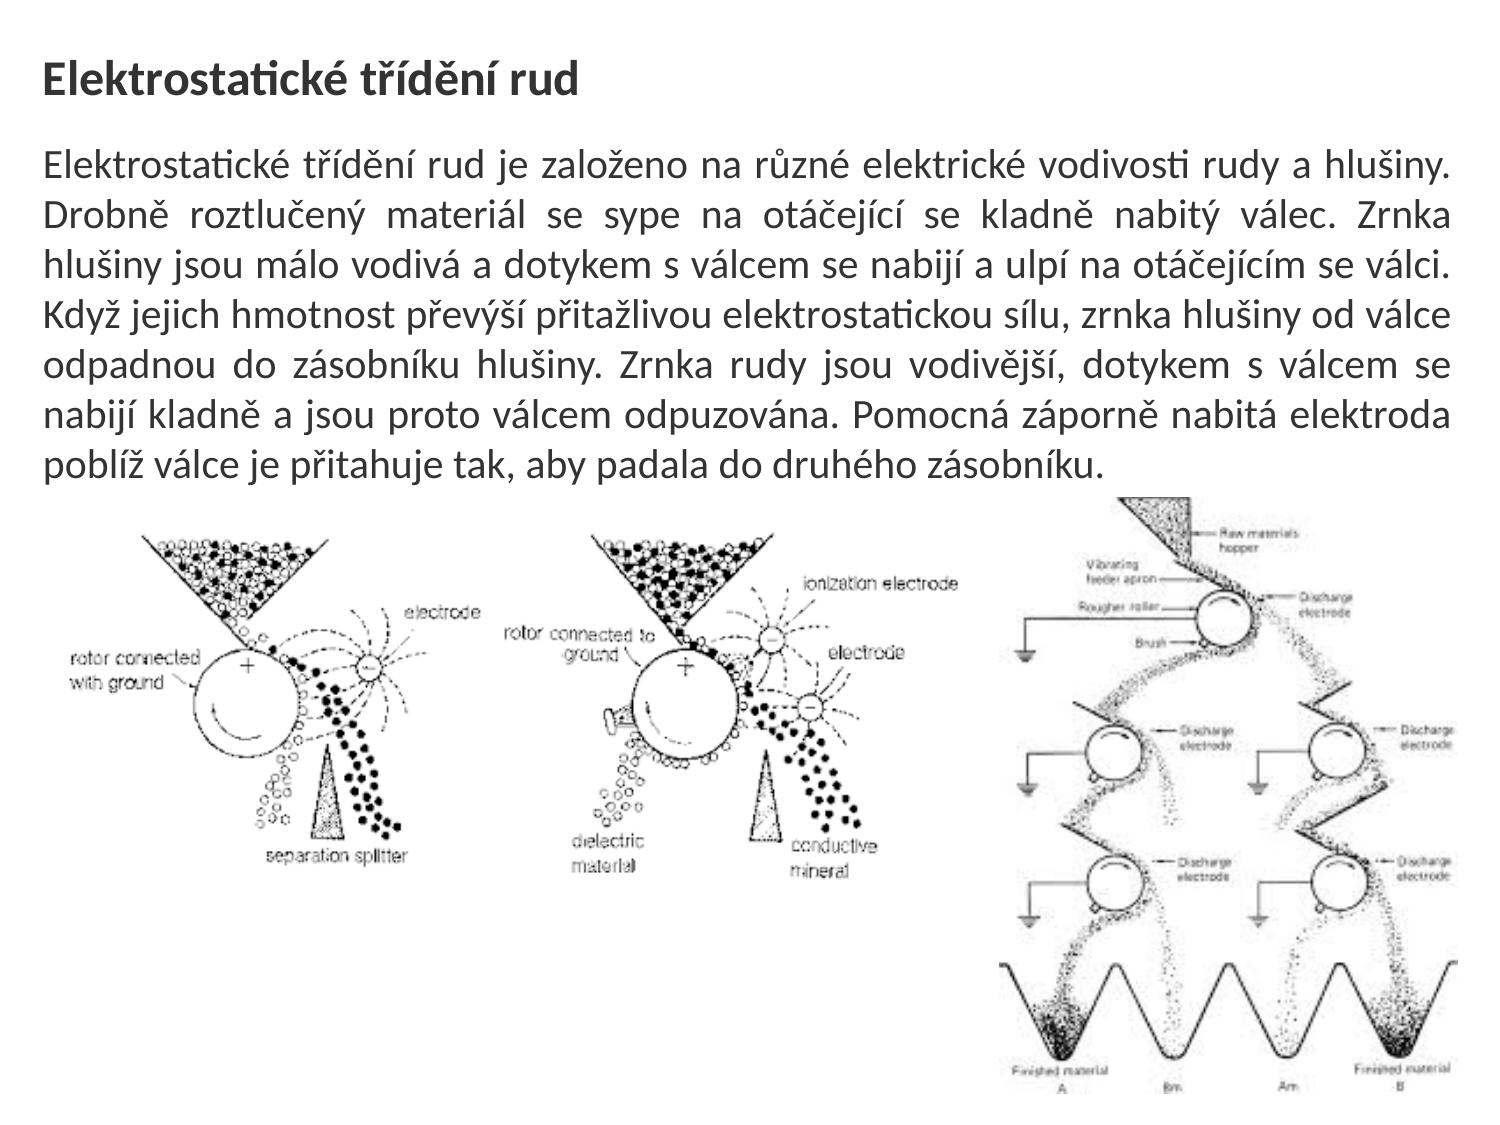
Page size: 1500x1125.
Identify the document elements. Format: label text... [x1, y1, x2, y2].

picture [63, 531, 965, 880]
text_box Elektrostatické třídění rud je založeno na různé elektrické vodivosti rudy a hlušiny. Drobně roztlučený materiál se sype na otáčející se kladně nabitý válec. Zrnka hlušiny jsou málo vodivá a dotykem s válcem se nabijí a ulpí na otáčejícím se válci. Když jejich hmotnost převýší přitažlivou elektrostatickou sílu, zrnka hlušiny od válce odpadnou do zásobníku hlušiny. Zrnka rudy jsou vodivější, dotykem s válcem se nabijí kladně a jsou proto válcem odpuzována. Pomocná záporně nabitá elektroda poblíž válce je přitahuje tak, aby padala do druhého zásobníku. [28, 129, 1468, 495]
text_box Elektrostatické třídění rud [28, 38, 778, 114]
picture [999, 497, 1458, 1094]
